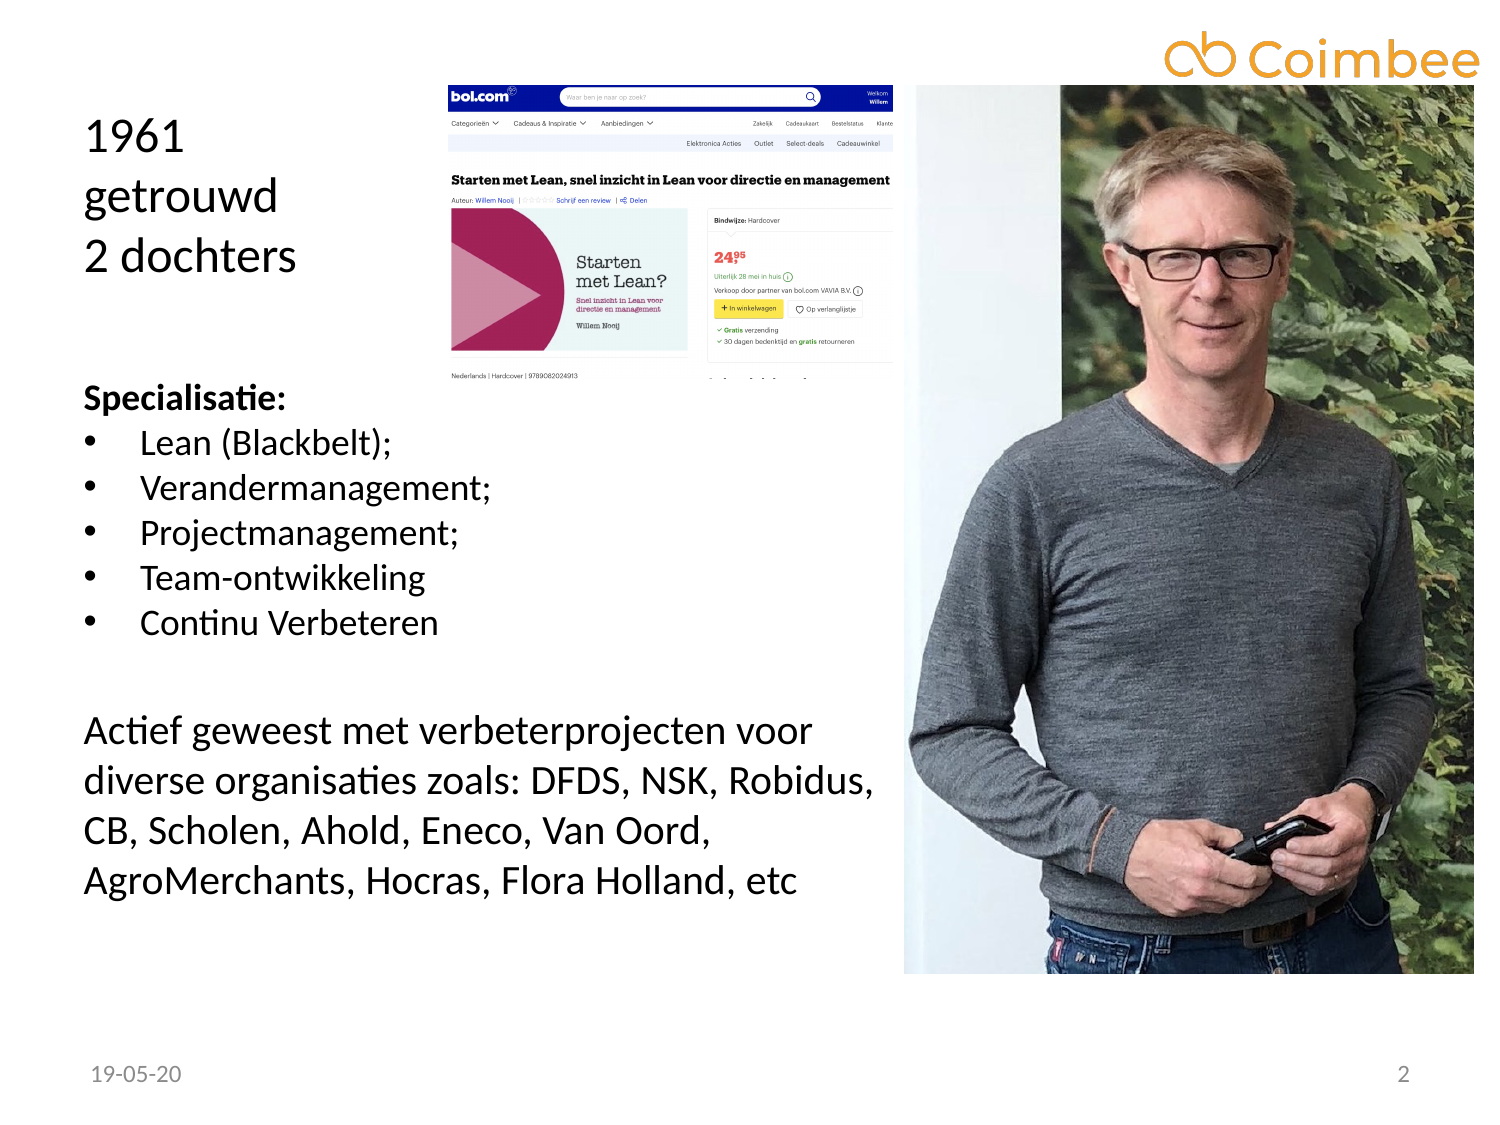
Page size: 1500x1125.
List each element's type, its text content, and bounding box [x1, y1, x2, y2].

picture [448, 85, 893, 379]
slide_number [75, 1042, 425, 1103]
text_box 1961 getrouwd 2 dochters Specialisatie: Lean (Blackbelt); Verandermanagement; Projectmanagement; Team-ontwikkeling Continu Verbeteren Actief geweest met verbeterprojecten voor diverse organisaties zoals: DFDS, NSK, Robidus, CB, Scholen, Ahold, Eneco, Van Oord, AgroMerchants, Hocras, Flora Holland, etc [69, 95, 905, 1000]
picture [1163, 7, 1485, 83]
picture [903, 85, 1474, 974]
slide_number 2 [1074, 1042, 1425, 1103]
